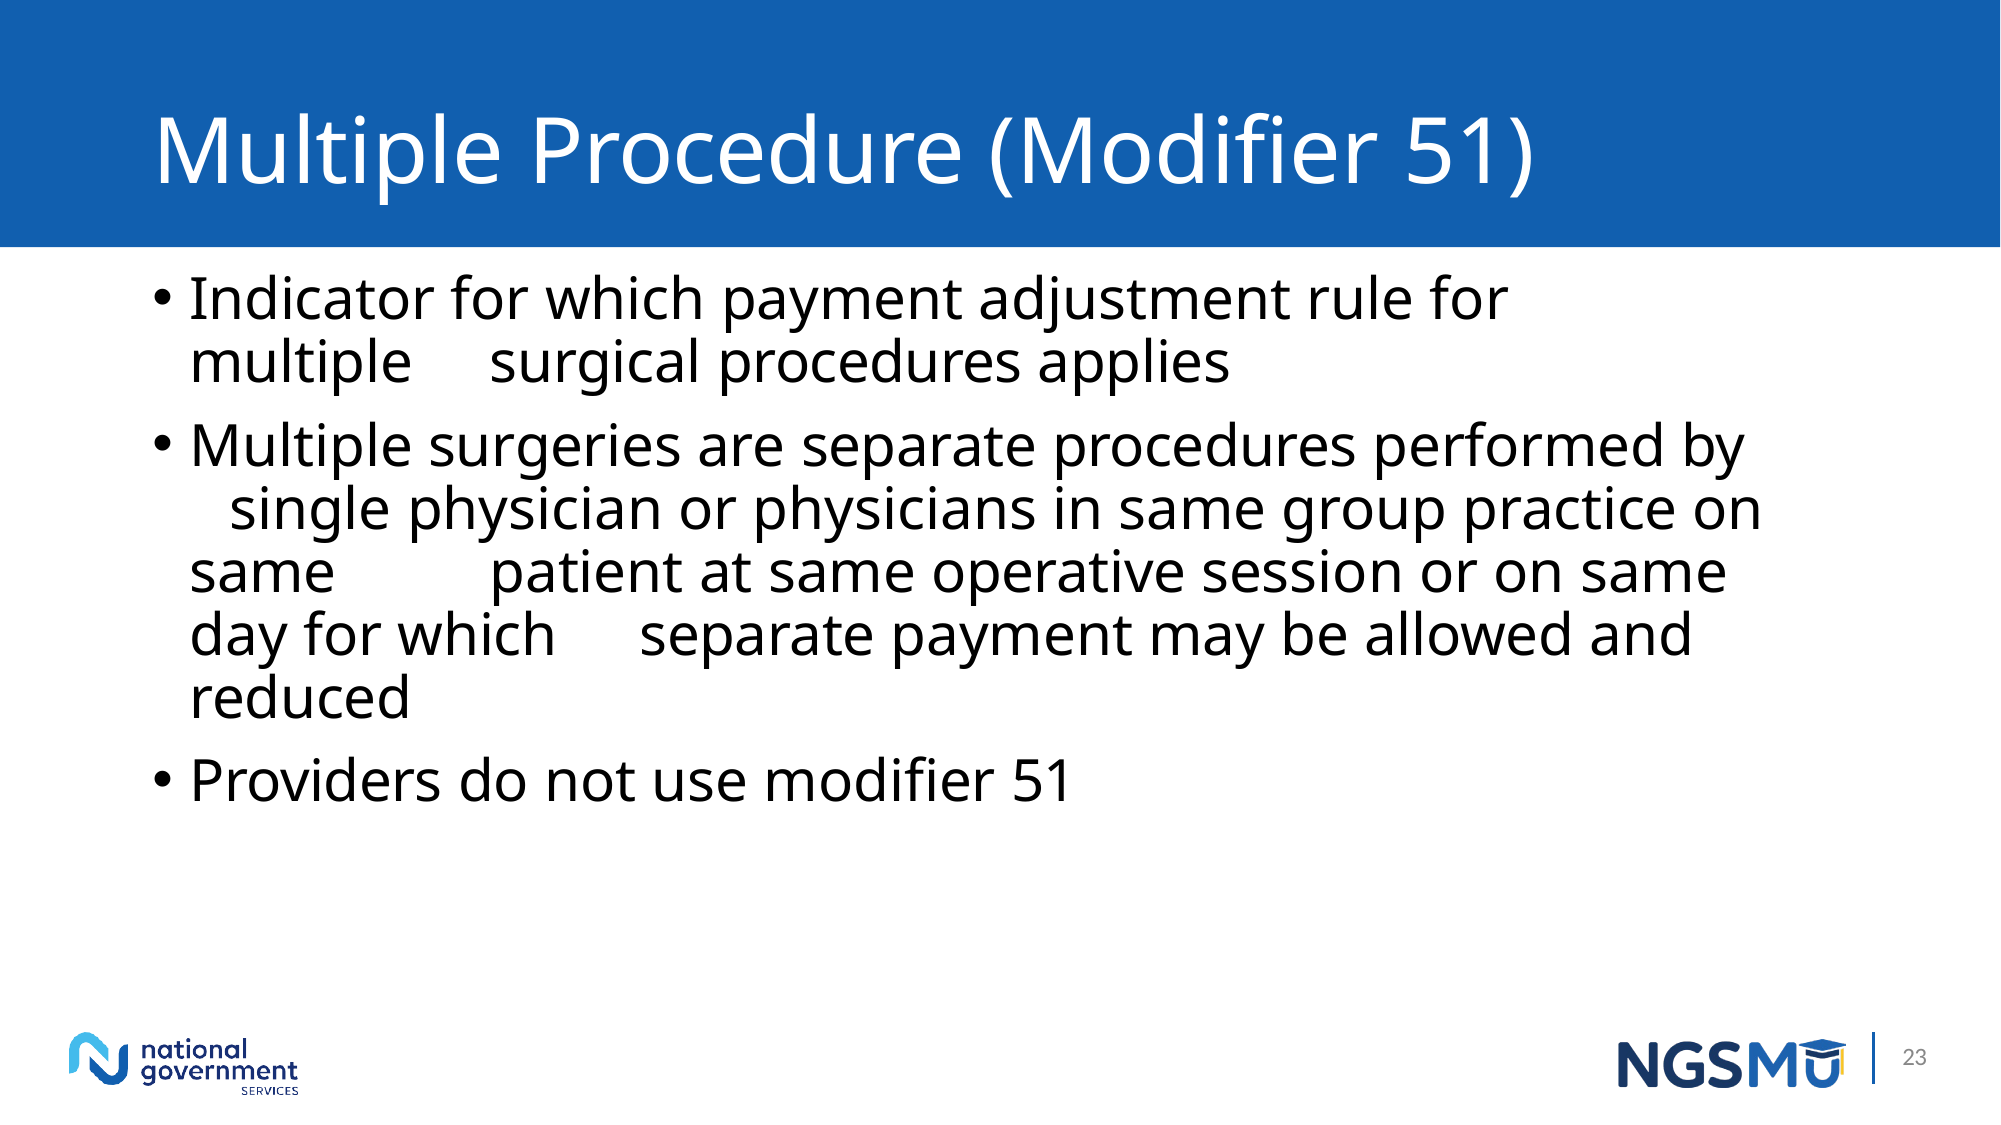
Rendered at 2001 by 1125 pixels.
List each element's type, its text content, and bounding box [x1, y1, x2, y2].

slide_number 15 [1896, 1045, 1949, 1125]
picture [69, 1032, 128, 1085]
picture [141, 1038, 298, 1095]
title Multiple Procedure (Modifier 51) [82, 51, 1918, 281]
list Indicator for which payment adjustment rule for multiple surgical procedures applies Multiple surgeries are separate procedures performed by single physician or physicians in same group practice on same patient at same operative session or on same day for which separate payment may be allowed and reduced Providers do not use modifier 51 [150, 258, 1828, 906]
picture [1618, 1039, 1846, 1088]
